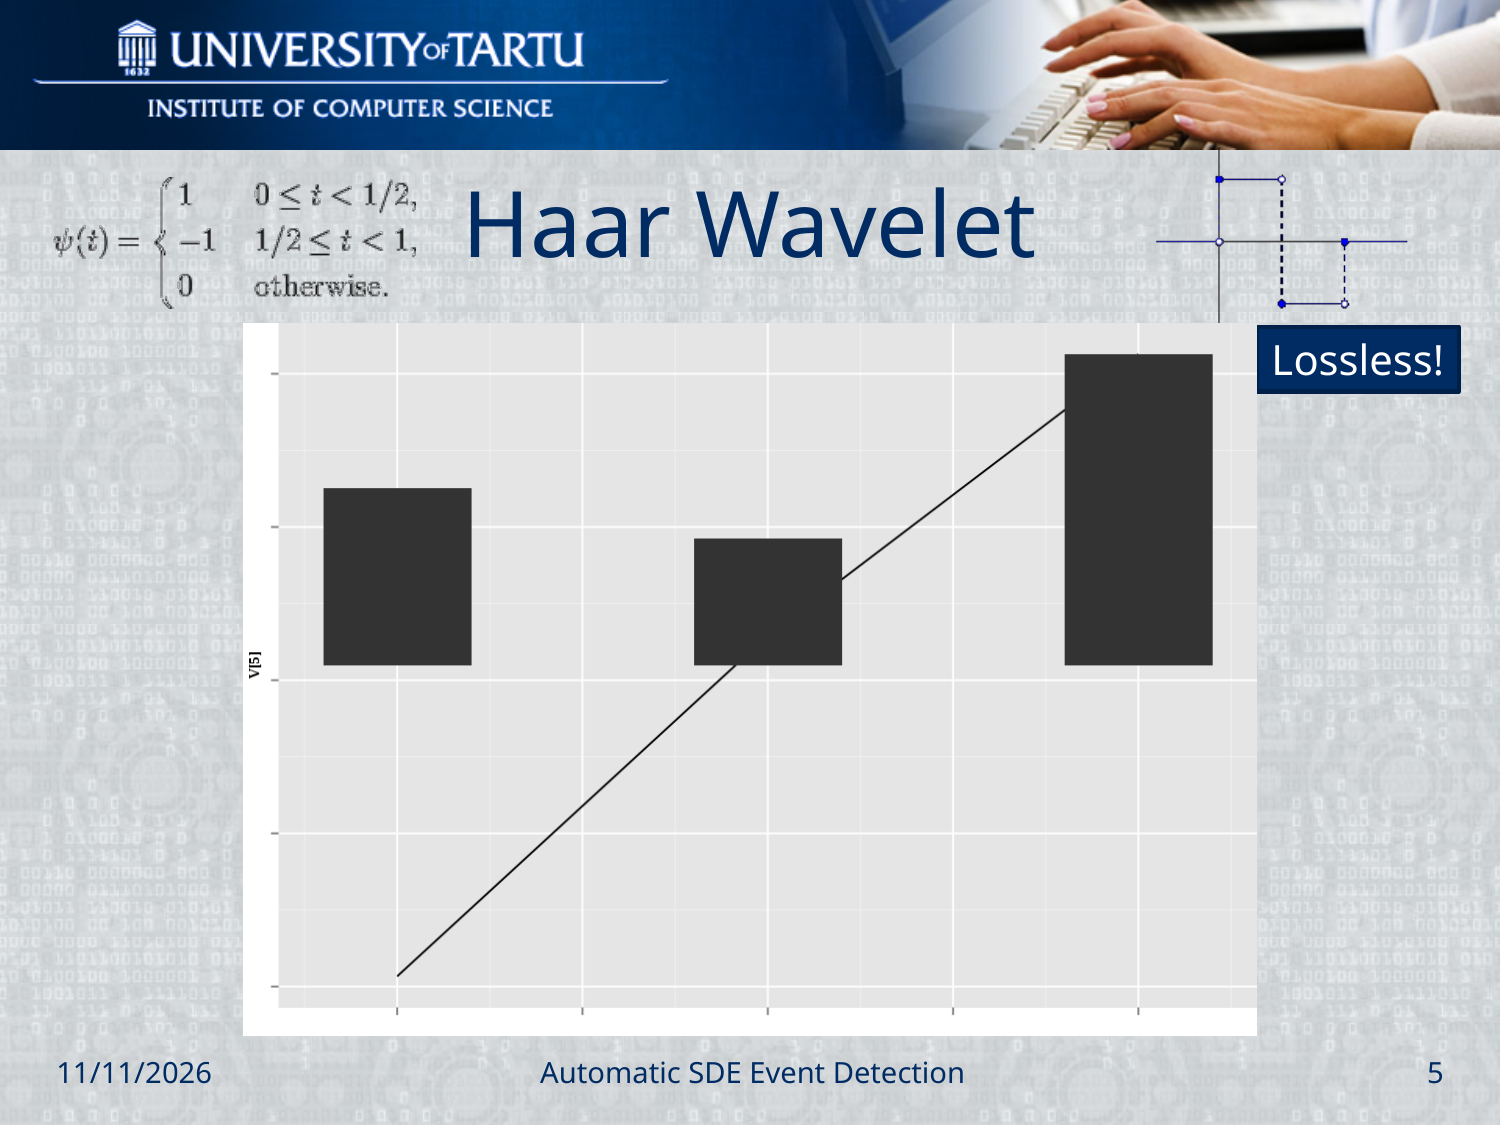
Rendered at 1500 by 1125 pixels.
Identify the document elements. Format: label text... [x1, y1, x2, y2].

text_box Lossless! [1257, 325, 1461, 394]
title Haar Wavelet [64, 126, 1436, 315]
slide_number 5 [1145, 1046, 1459, 1101]
picture [0, 0, 1500, 1125]
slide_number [41, 1046, 355, 1101]
footer Automatic SDE Event Detection [377, 1046, 1129, 1101]
